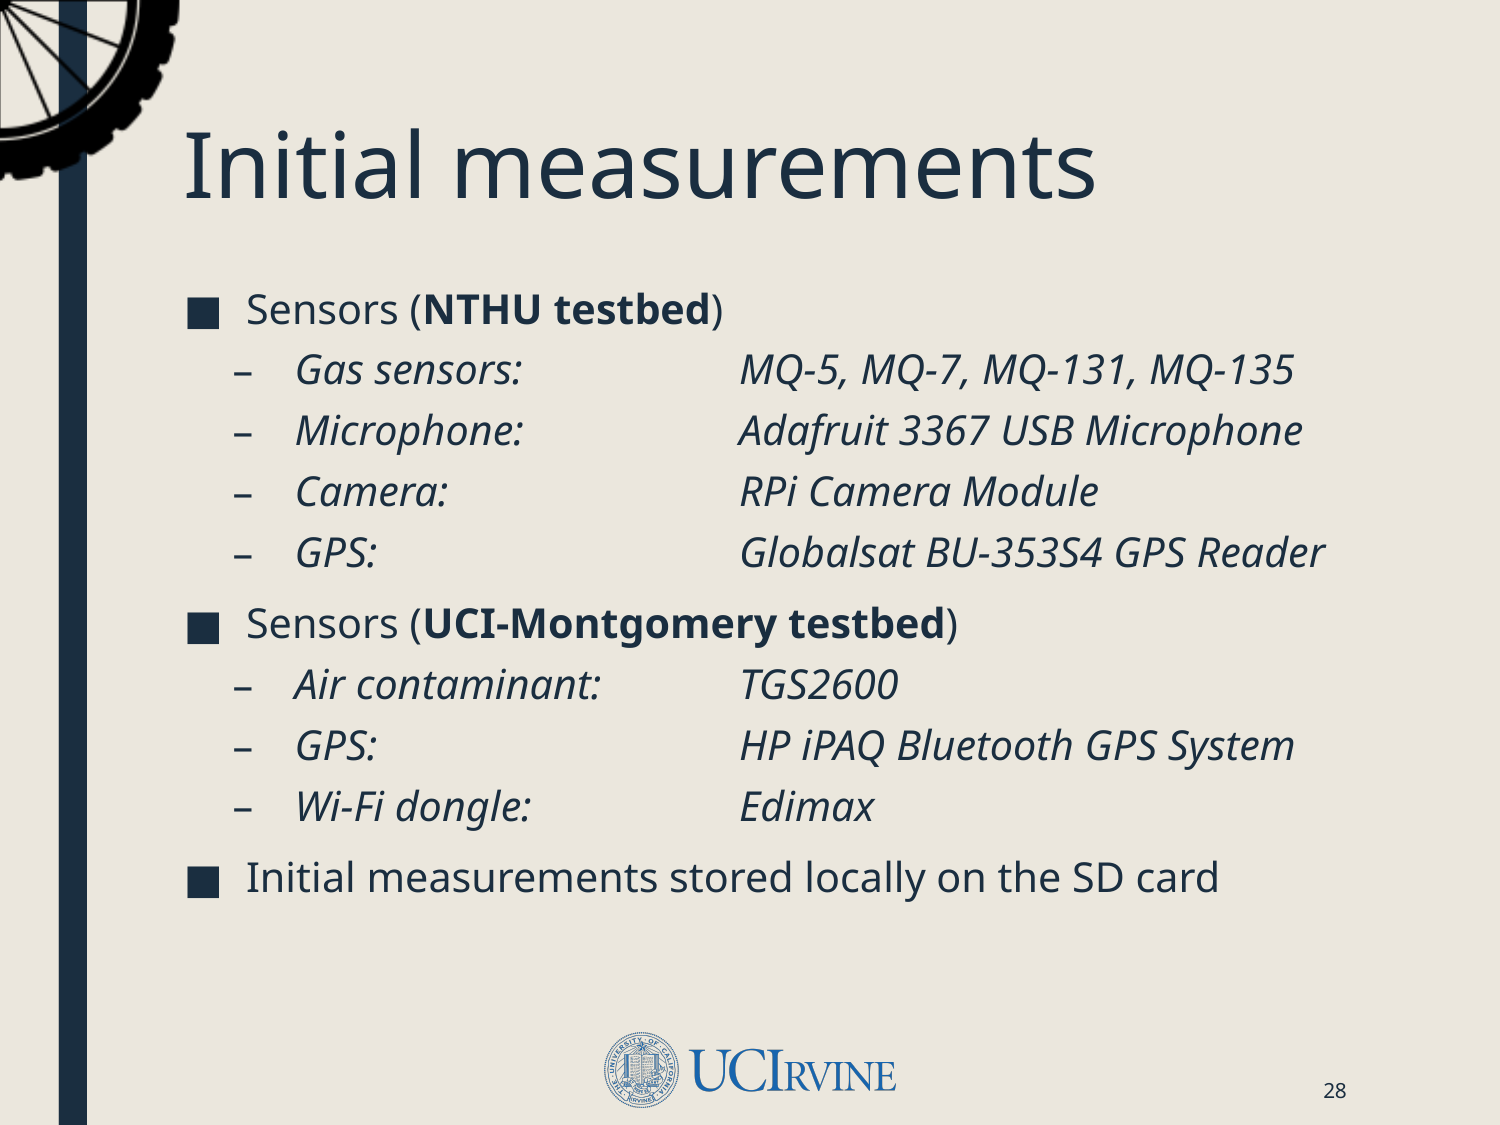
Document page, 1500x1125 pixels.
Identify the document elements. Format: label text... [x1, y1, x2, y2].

title Initial measurements [168, 112, 1351, 263]
picture [0, 0, 200, 194]
picture [604, 1032, 896, 1108]
list Sensors (NTHU testbed) Gas sensors: MQ-5, MQ-7, MQ-131, MQ-135 Microphone: Adafruit 3367 USB Microphone Camera: RPi Camera Module GPS: Globalsat BU-353S4 GPS Reader Sensors (UCI-Montgomery testbed) Air contaminant: TGS2600 GPS: HP iPAQ Bluetooth GPS System Wi-Fi dongle: Edimax Initial measurements stored locally on the SD card [168, 279, 1351, 963]
slide_number 28 [1165, 1058, 1362, 1125]
